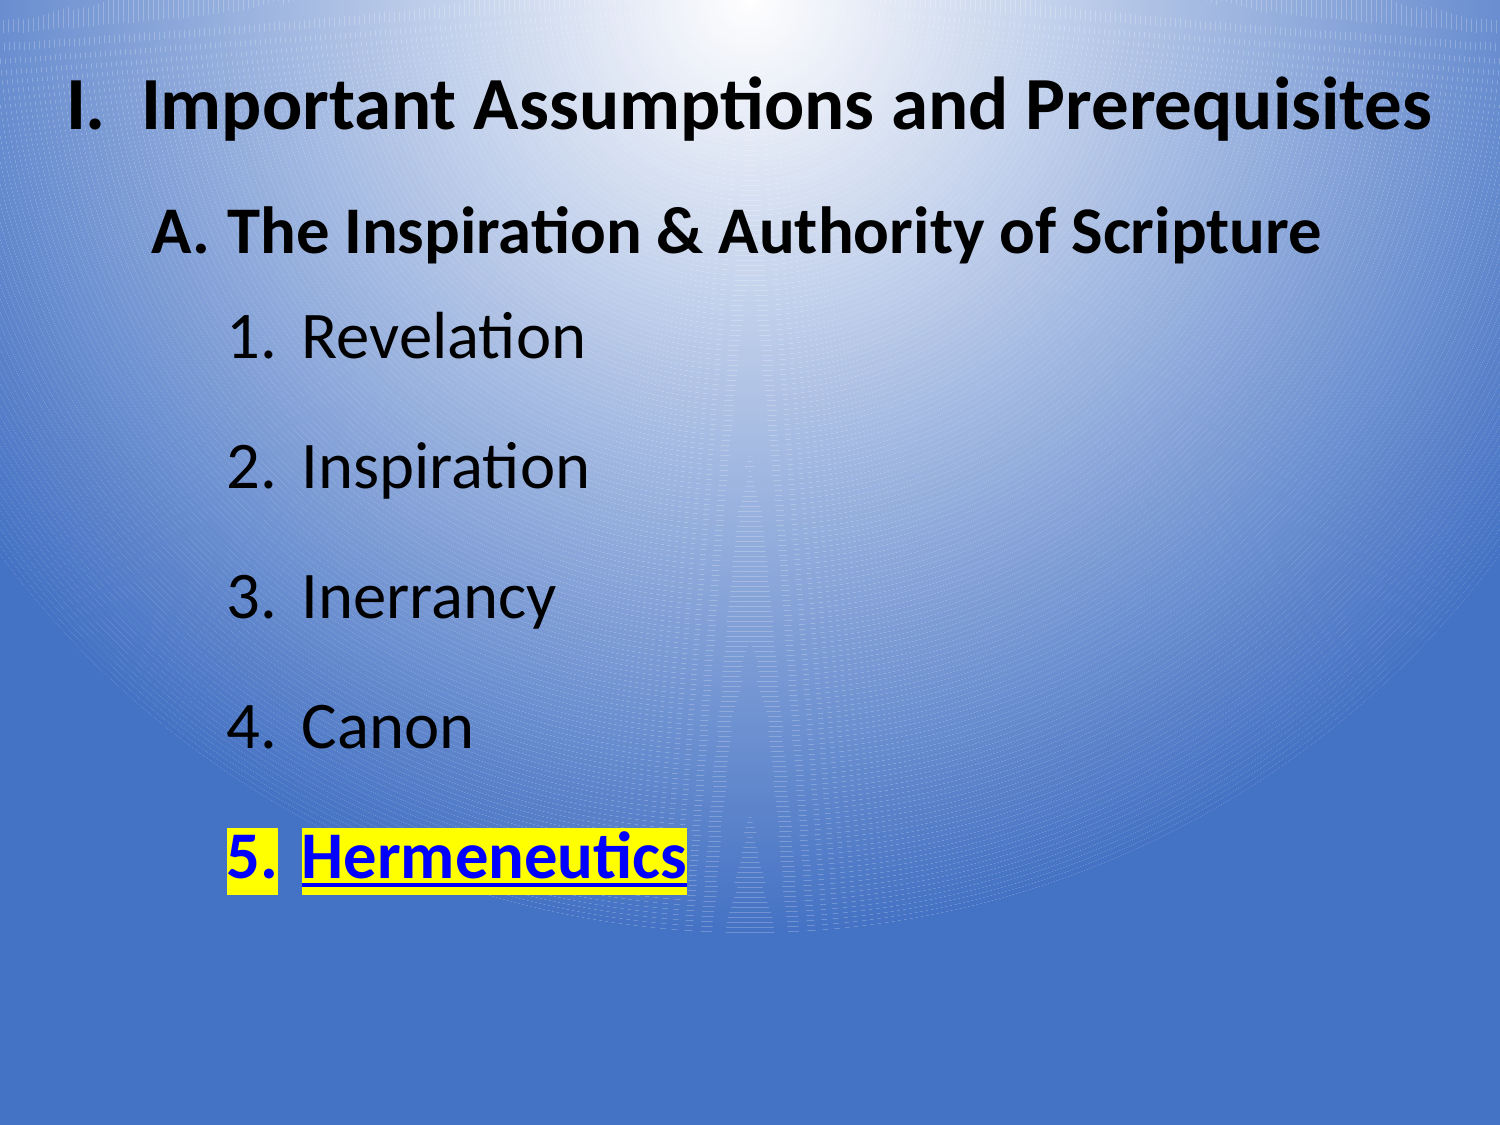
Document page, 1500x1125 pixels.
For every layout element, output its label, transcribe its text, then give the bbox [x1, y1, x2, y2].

title Important Assumptions and Prerequisites [39, 31, 1461, 180]
text_box The Inspiration & Authority of Scripture Revelation Inspiration Inerrancy Canon Hermeneutics [136, 179, 1461, 899]
